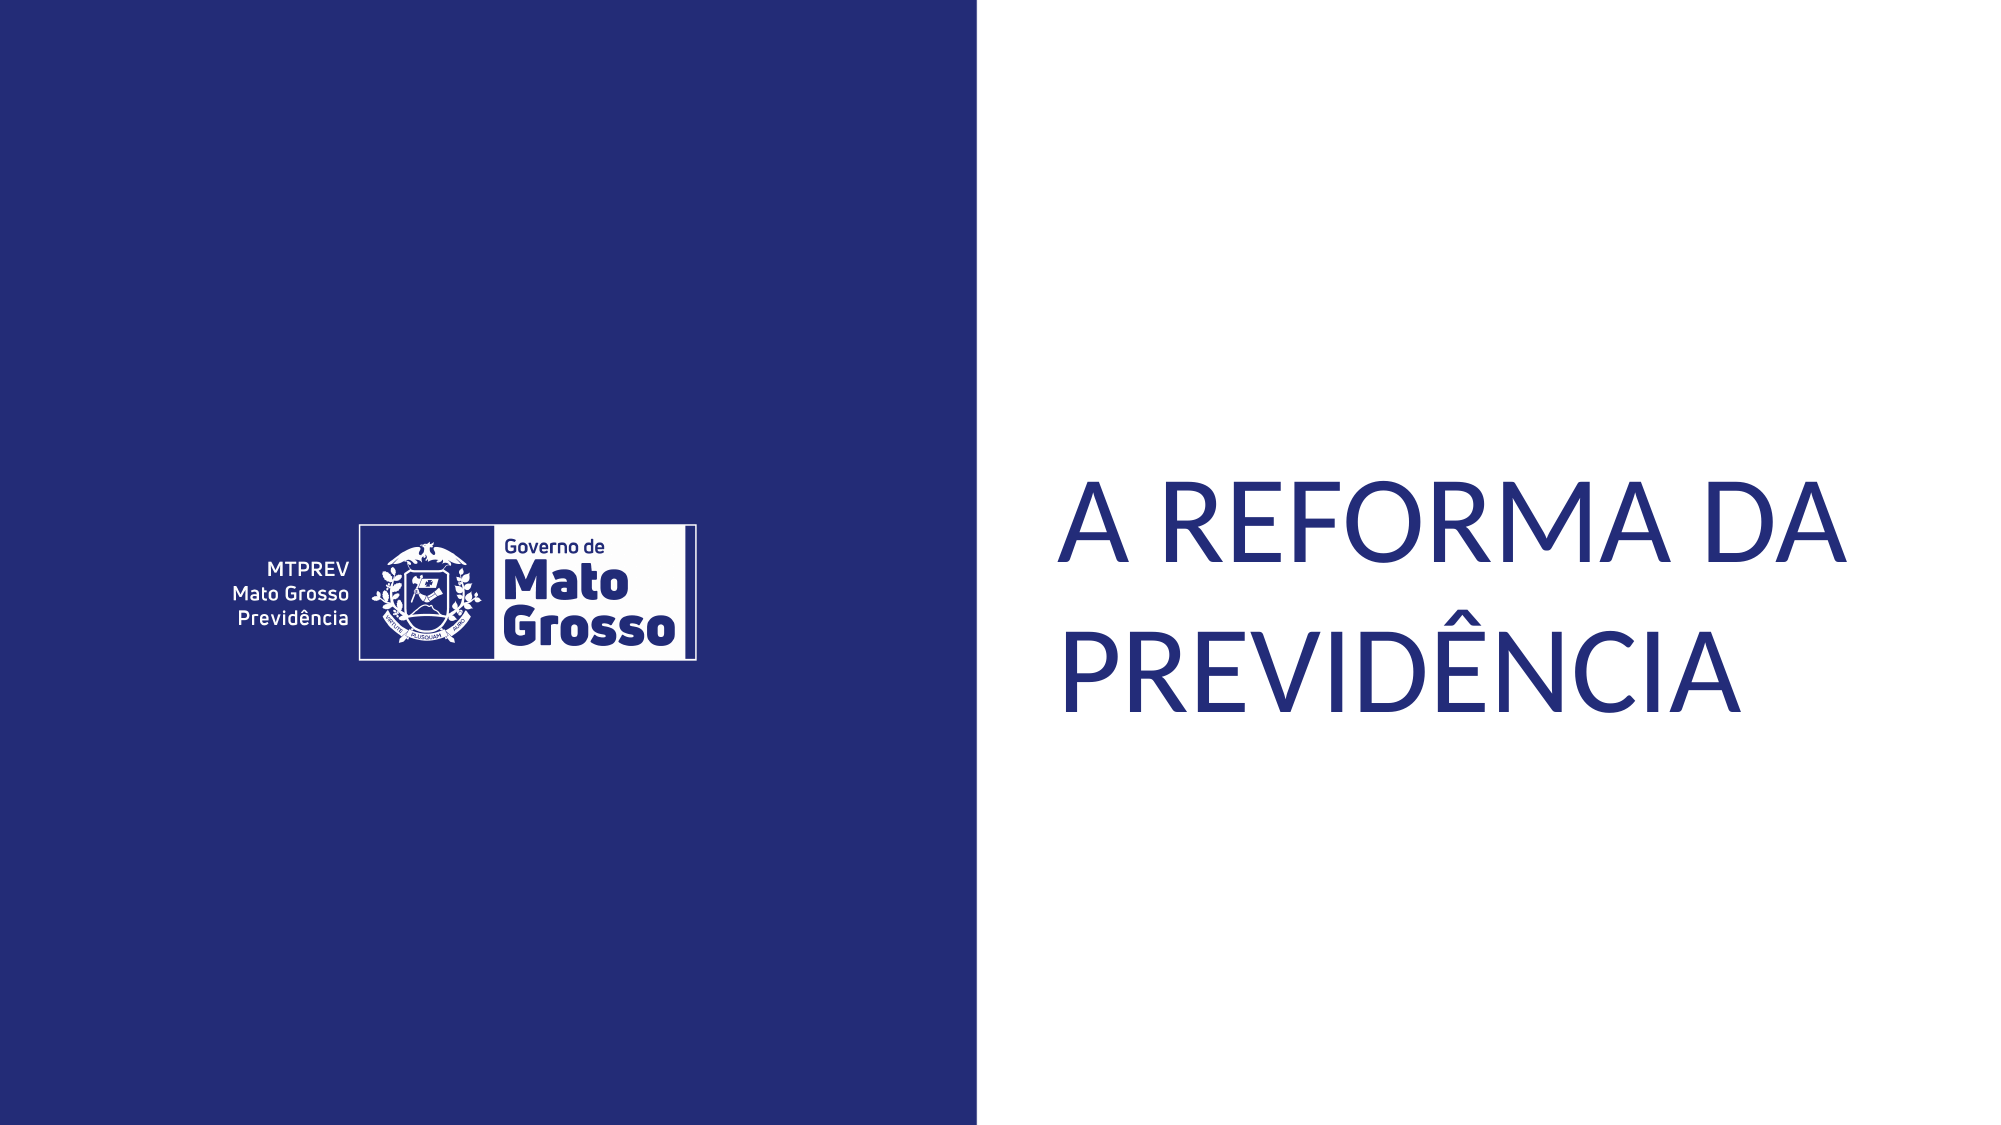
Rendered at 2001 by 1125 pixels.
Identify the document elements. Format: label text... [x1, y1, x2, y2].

picture [0, 0, 2000, 1125]
text_box A REFORMA DA PREVIDÊNCIA [1042, 430, 2000, 746]
